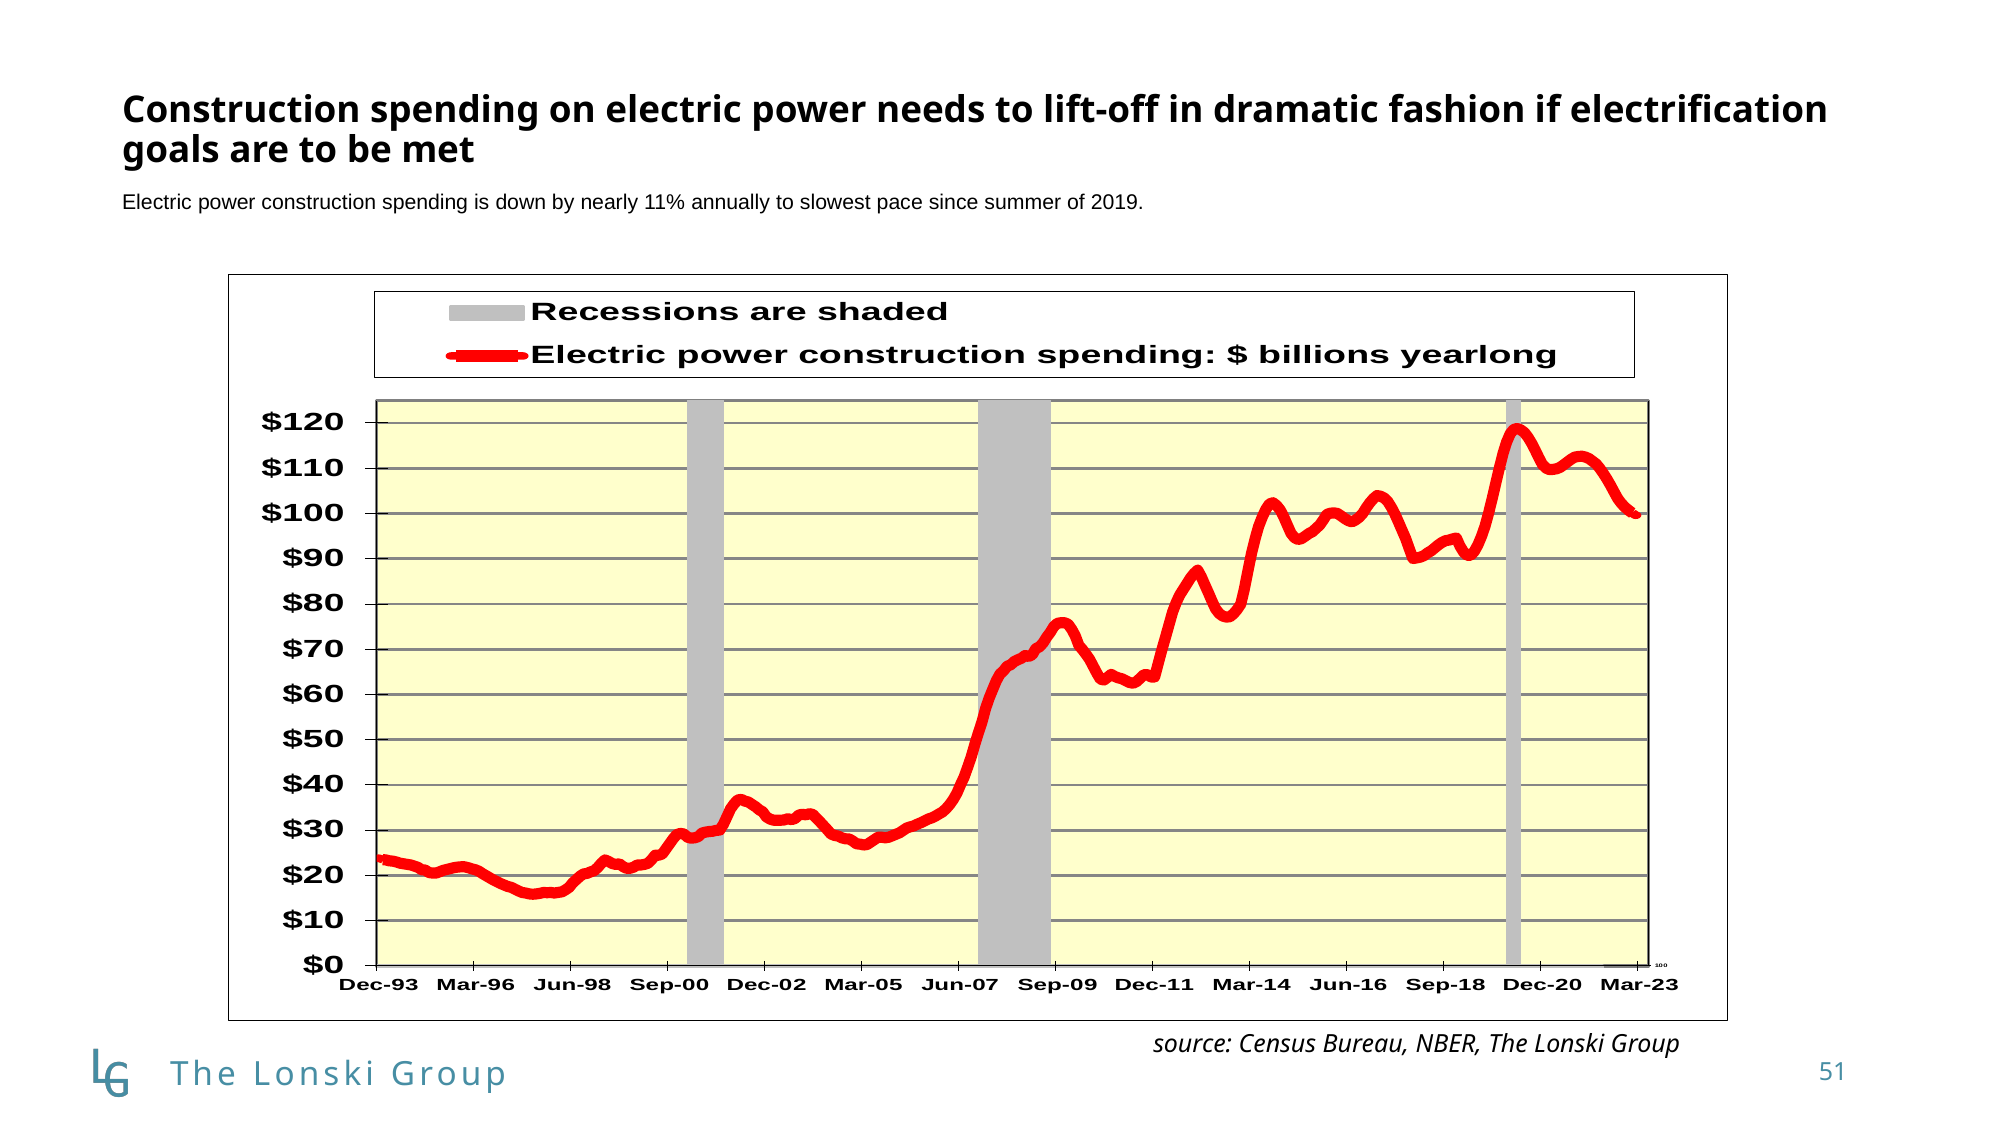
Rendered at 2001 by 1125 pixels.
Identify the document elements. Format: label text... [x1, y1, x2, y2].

slide_number 51 [1700, 1042, 1863, 1103]
picture [87, 1048, 138, 1103]
title Construction spending on electric power needs to lift-off in dramatic fashion if electrification goals are to be met Electric power construction spending is down by nearly 11% annually to slowest pace since summer of 2019. [107, 59, 1941, 248]
picture [227, 273, 1729, 1021]
text_box source: Census Bureau, NBER, The Lonski Group [403, 1020, 1822, 1065]
